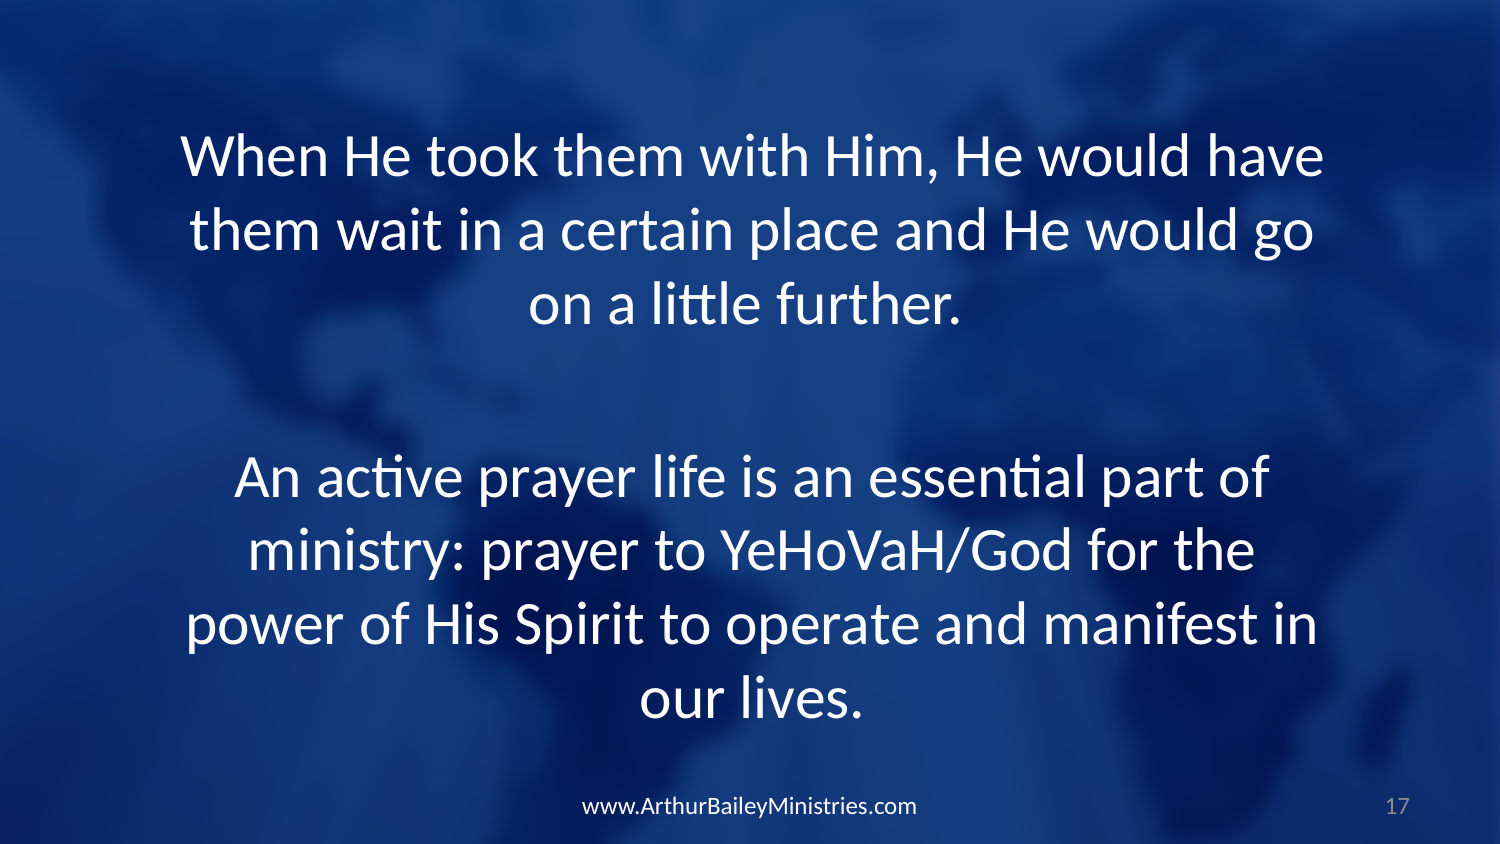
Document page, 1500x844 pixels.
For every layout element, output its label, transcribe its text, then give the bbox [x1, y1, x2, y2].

footer www.ArthurBaileyMinistries.com [512, 782, 988, 827]
slide_number 17 [1074, 782, 1425, 827]
list When He took them with Him, He would have them wait in a certain place and He would go on a little further. An active prayer life is an essential part of ministry: prayer to YeHoVaH/God for the power of His Spirit to operate and manifest in our lives. [151, 107, 1355, 741]
picture [0, 0, 1500, 844]
